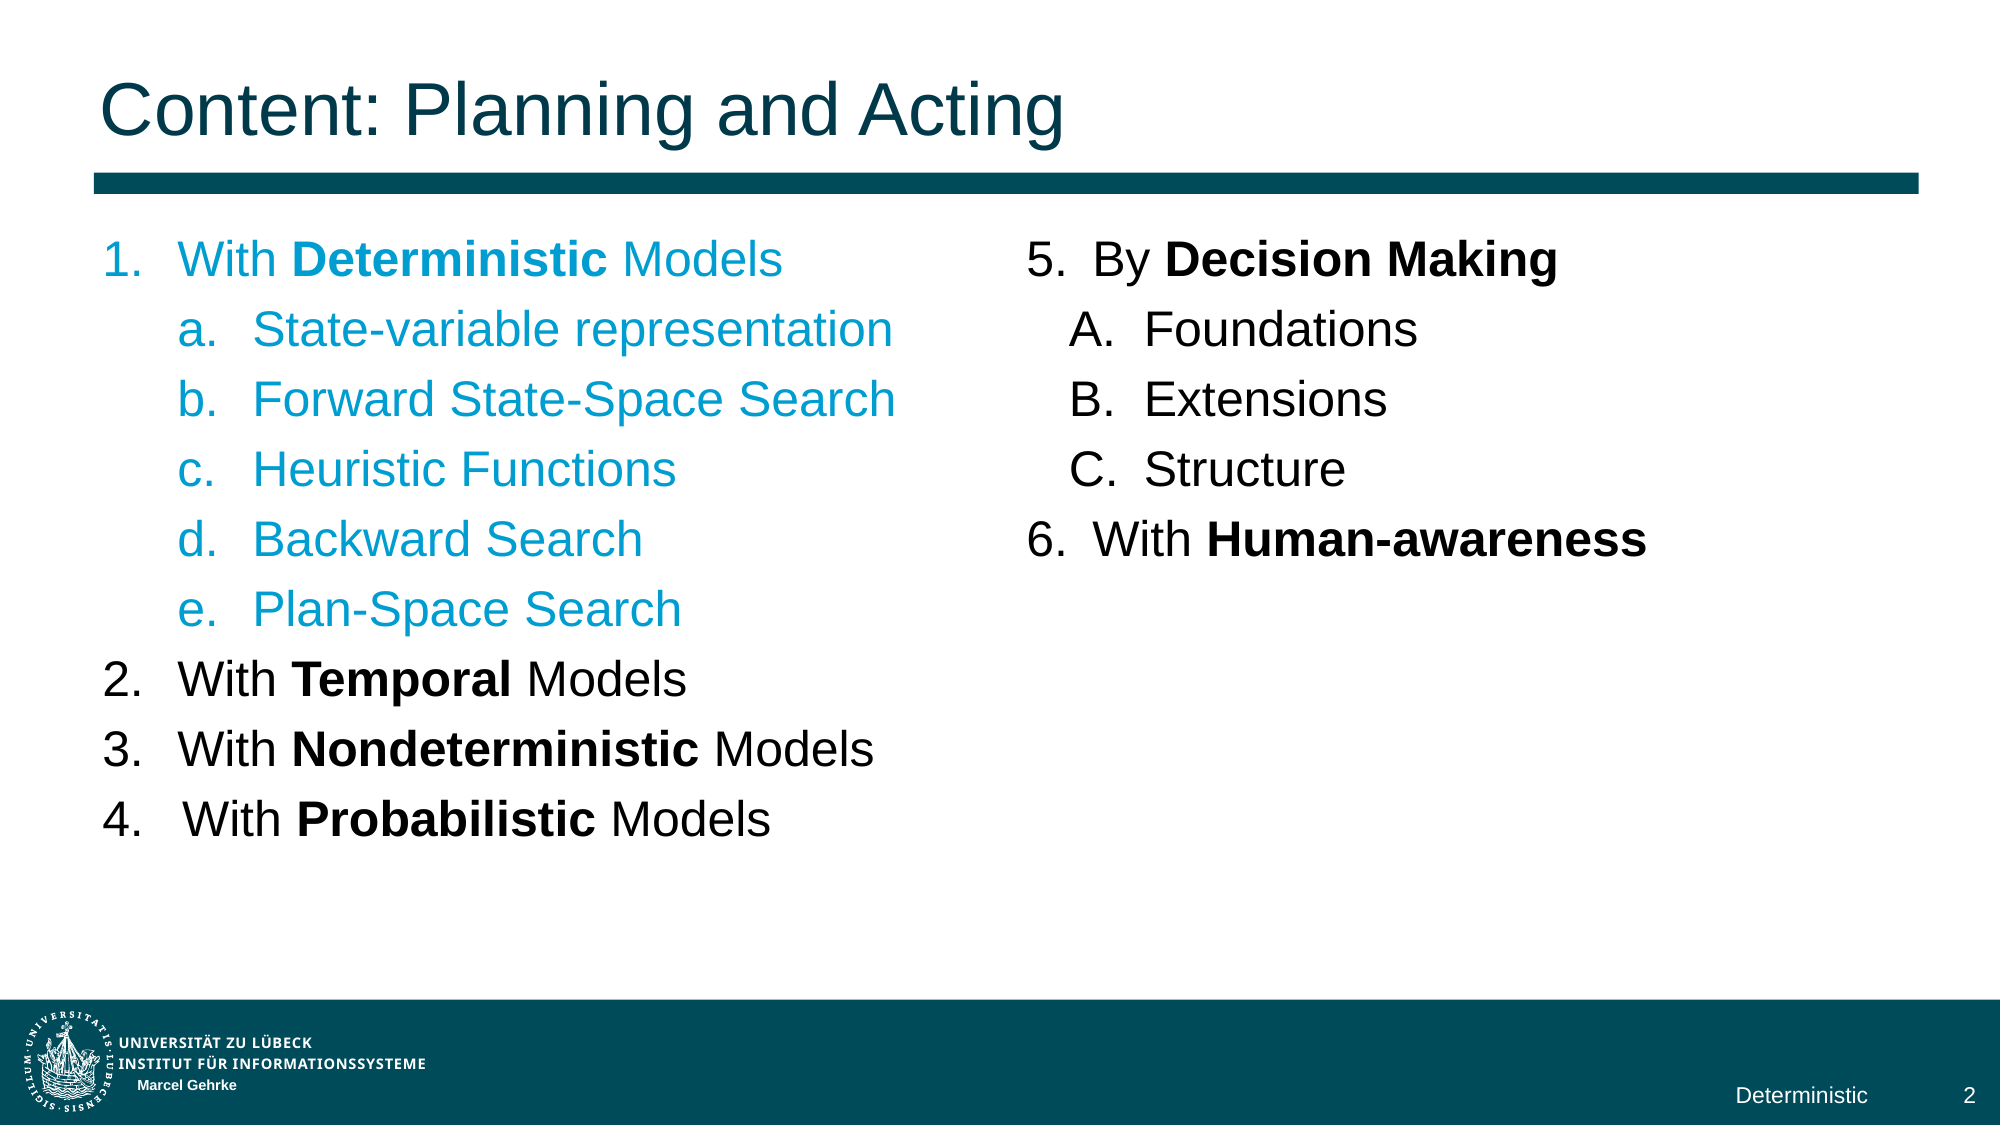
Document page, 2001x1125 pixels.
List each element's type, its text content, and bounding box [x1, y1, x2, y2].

slide_number Deterministic [1992, 1073, 2000, 1106]
list With Deterministic Models State-variable representation Forward State-Space Search Heuristic Functions Backward Search Plan-Space Search With Temporal Models With Nondeterministic Models With Probabilistic Models By Decision Making Foundations Extensions Structure With Human-awareness [102, 218, 1921, 971]
slide_number 2 [1524, 1073, 1992, 1106]
footer Marcel Gehrke [0, 1068, 504, 1101]
title Content: Planning and Acting [99, 52, 1919, 161]
